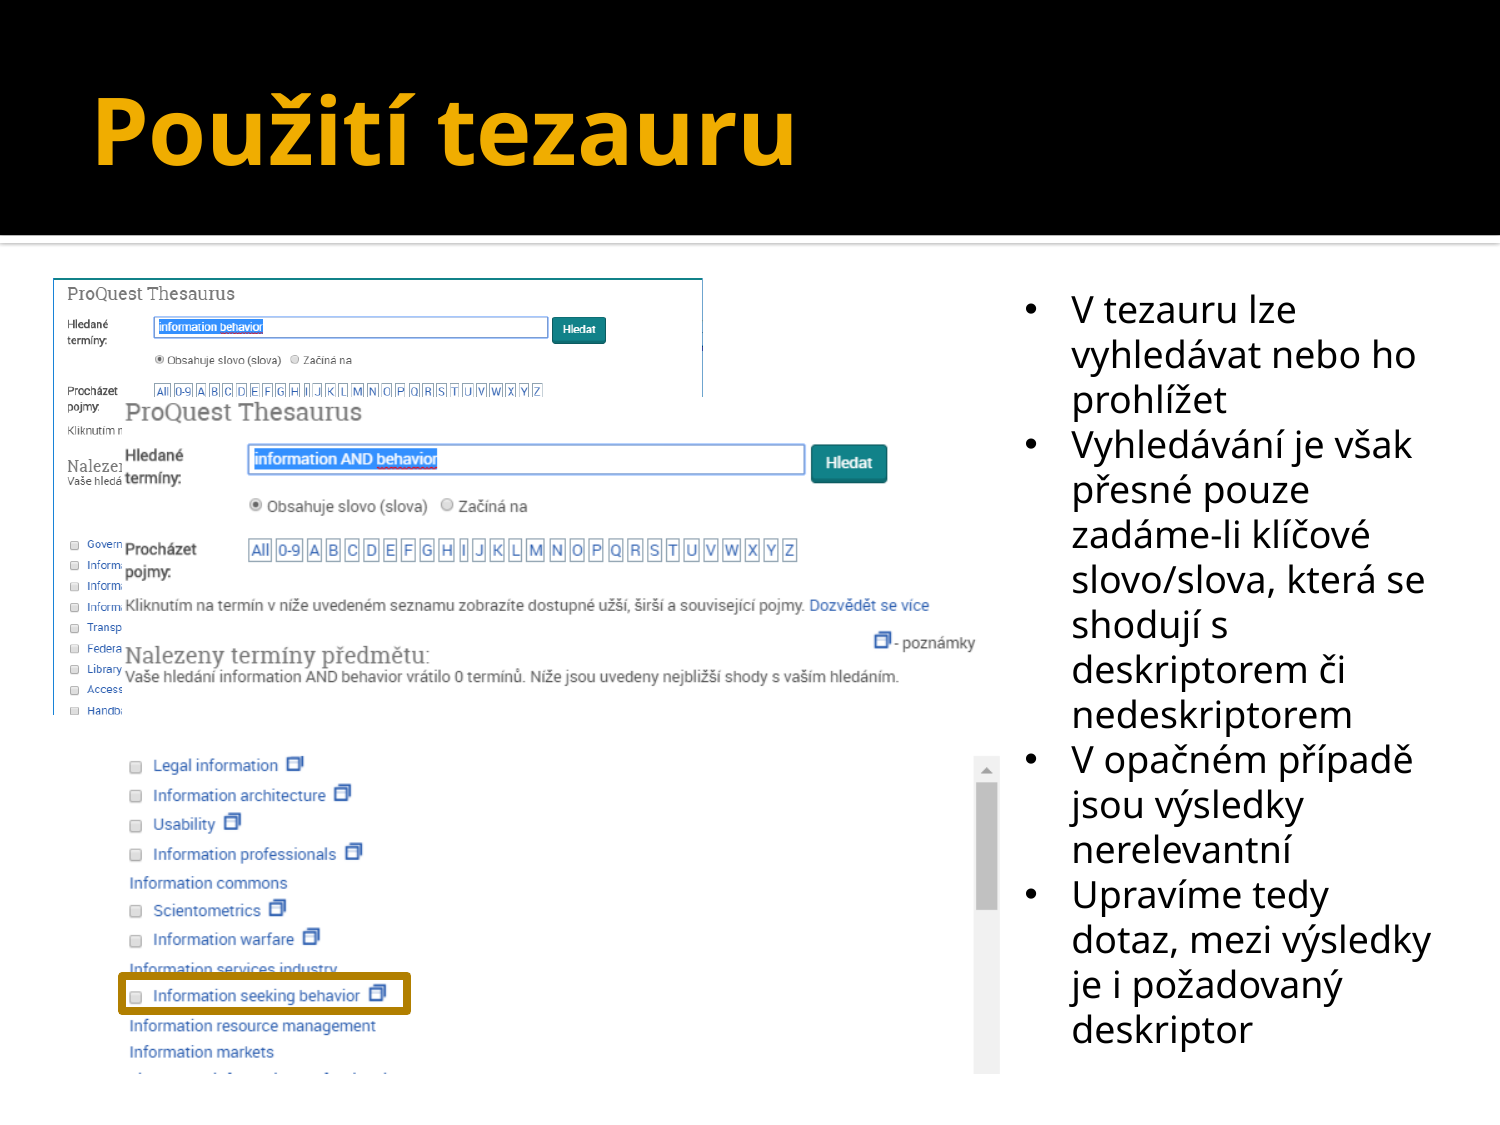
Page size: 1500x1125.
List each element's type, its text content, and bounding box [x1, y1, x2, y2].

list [53, 278, 703, 715]
picture [122, 397, 1010, 1074]
title Použití tezauru [75, 25, 1425, 231]
text_box V tezauru lze vyhledávat nebo ho prohlížet Vyhledávání je však přesné pouze zadáme-li klíčové slovo/slova, která se shodují s deskriptorem či nedeskriptorem V opačném případě jsou výsledky nerelevantní Upravíme tedy dotaz, mezi výsledky je i požadovaný deskriptor [1009, 278, 1447, 1059]
